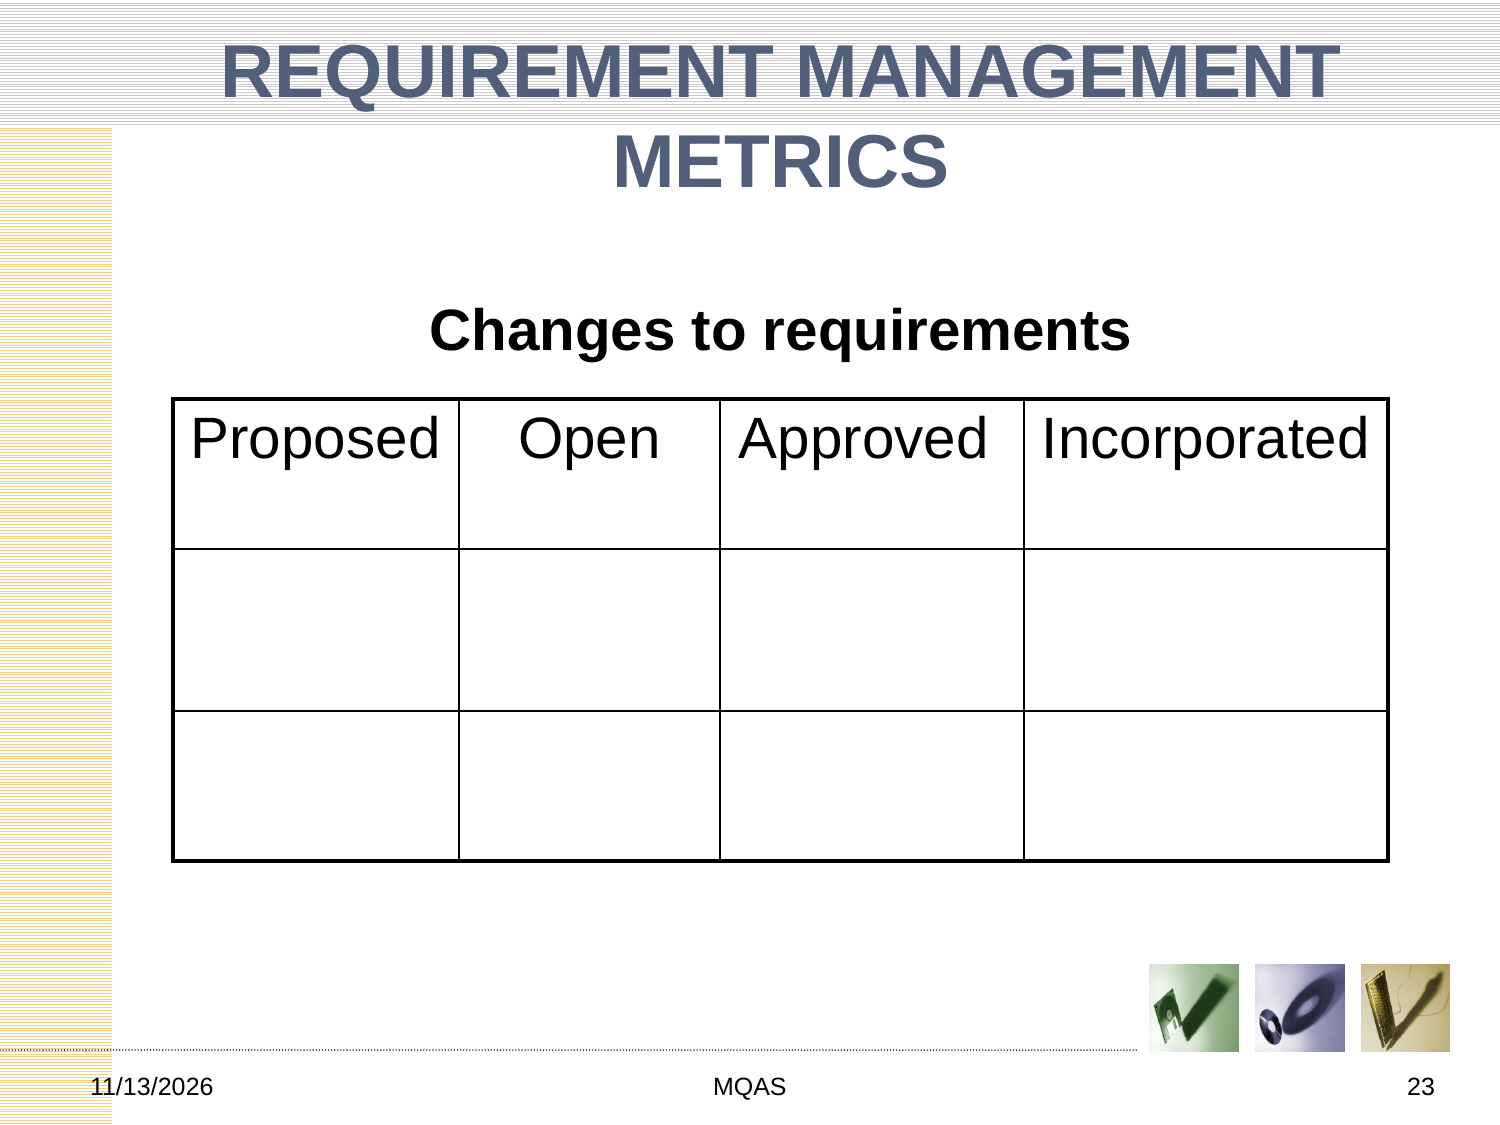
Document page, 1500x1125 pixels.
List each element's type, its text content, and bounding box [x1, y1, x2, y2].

table_cell [721, 550, 1023, 710]
table_cell [460, 712, 719, 859]
title REQUIREMENT MANAGEMENT METRICS Changes to requirements [124, 137, 1438, 248]
table_cell [460, 550, 719, 710]
table_cell [1025, 550, 1386, 710]
footer MQAS [512, 1062, 988, 1103]
table_header Open [460, 401, 719, 548]
table_cell [721, 712, 1023, 859]
table_cell [175, 550, 458, 710]
table_header Incorporated [1025, 401, 1386, 548]
table_cell [1025, 712, 1386, 859]
picture [1361, 964, 1450, 1052]
picture [1149, 964, 1239, 1052]
picture [1255, 964, 1345, 1052]
table_header Approved [721, 401, 1023, 548]
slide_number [74, 1062, 426, 1103]
table_header Proposed [175, 401, 458, 548]
table_cell [175, 712, 458, 859]
slide_number 23 [1099, 1062, 1451, 1103]
